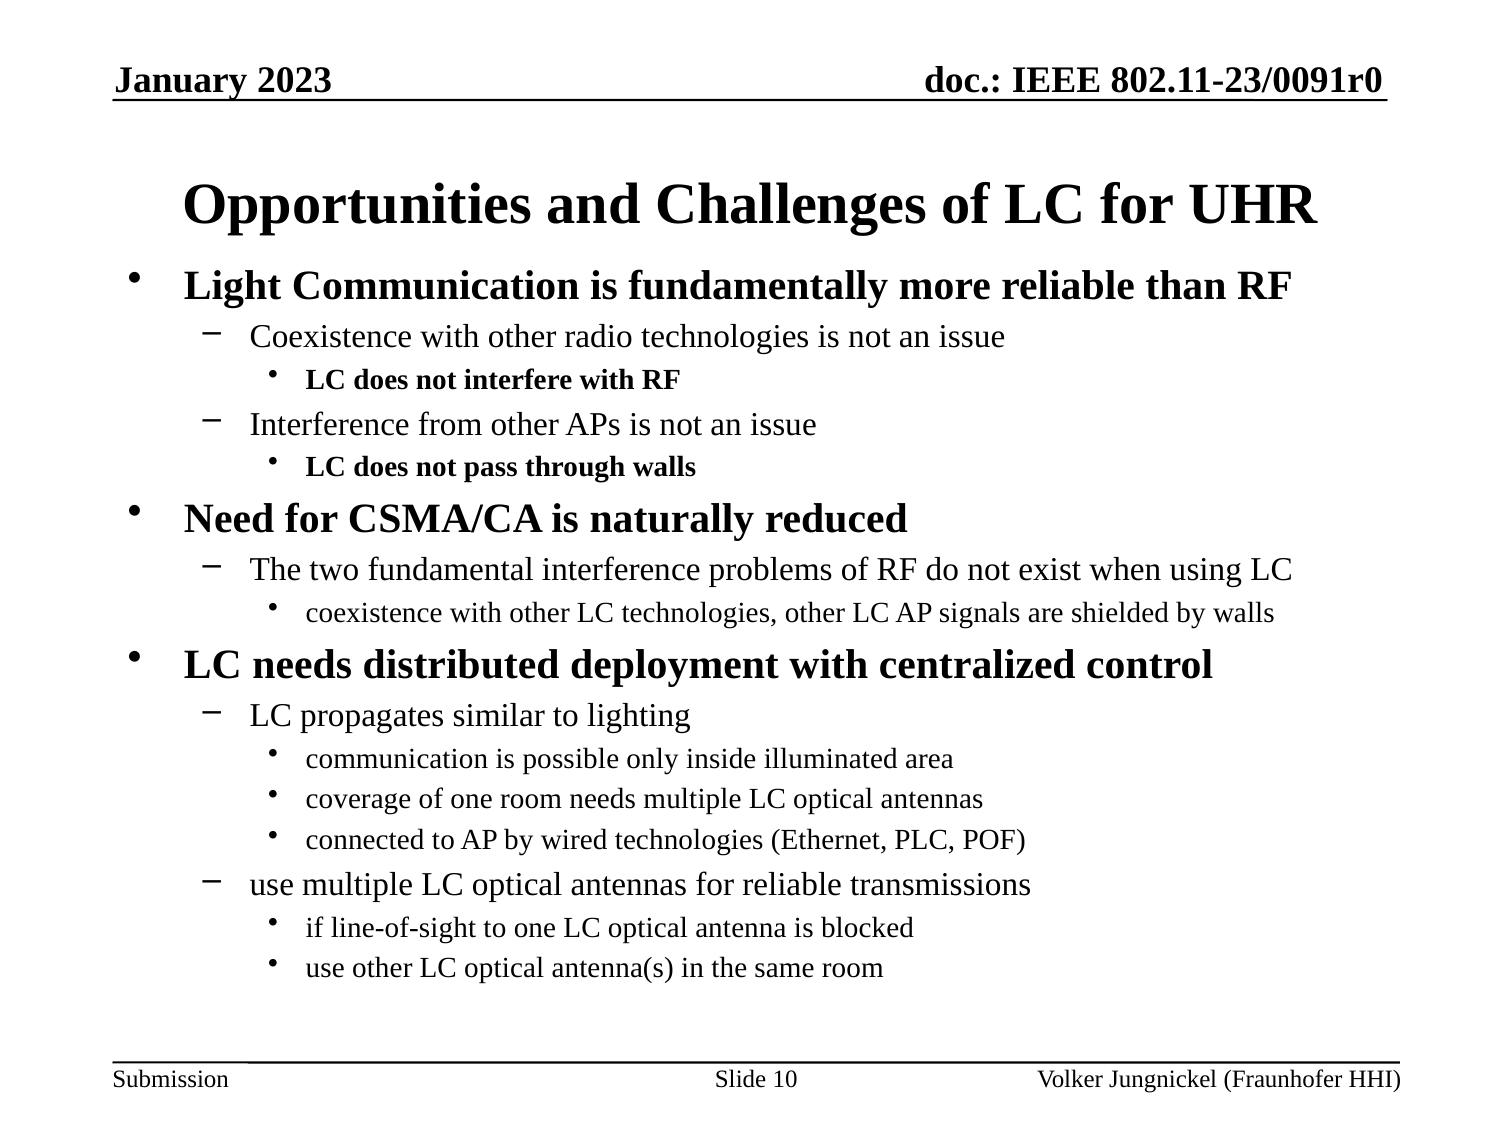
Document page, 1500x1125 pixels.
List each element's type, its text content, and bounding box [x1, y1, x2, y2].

title Opportunities and Challenges of LC for UHR [112, 112, 1388, 249]
footer Volker Jungnickel (Fraunhofer HHI) [1023, 1061, 1402, 1093]
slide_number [114, 54, 335, 101]
list Light Communication is fundamentally more reliable than RF Coexistence with other radio technologies is not an issue LC does not interfere with RF Interference from other APs is not an issue LC does not pass through walls Need for CSMA/CA is naturally reduced The two fundamental interference problems of RF do not exist when using LC coexistence with other LC technologies, other LC AP signals are shielded by walls LC needs distributed deployment with centralized control LC propagates similar to lighting communication is possible only inside illuminated area coverage of one room needs multiple LC optical antennas connected to AP by wired technologies (Ethernet, PLC, POF) use multiple LC optical antennas for reliable transmissions if line-of-sight to one LC optical antenna is blocked use other LC optical antenna(s) in the same room [112, 249, 1463, 926]
slide_number Slide 10 [712, 1061, 800, 1093]
